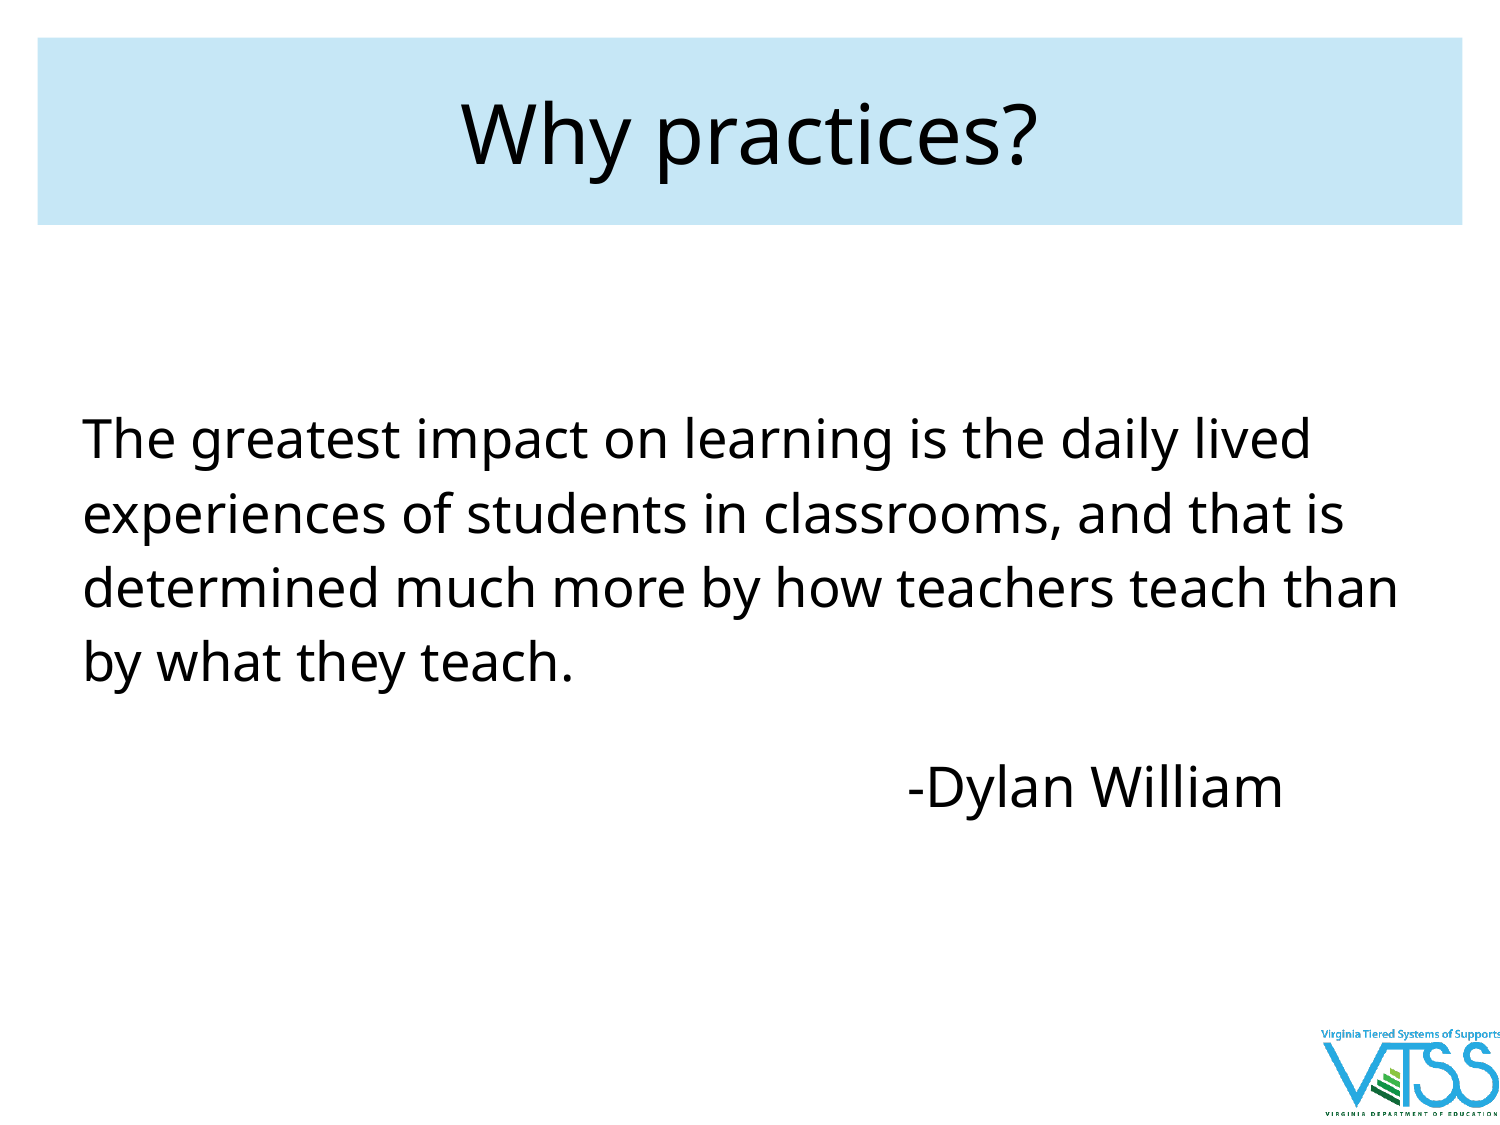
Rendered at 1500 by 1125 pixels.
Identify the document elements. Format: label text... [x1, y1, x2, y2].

picture [1321, 1029, 1500, 1116]
list The greatest impact on learning is the daily lived experiences of students in classrooms, and that is determined much more by how teachers teach than by what they teach. -Dylan William [75, 388, 1425, 829]
title Why practices? [37, 37, 1463, 225]
